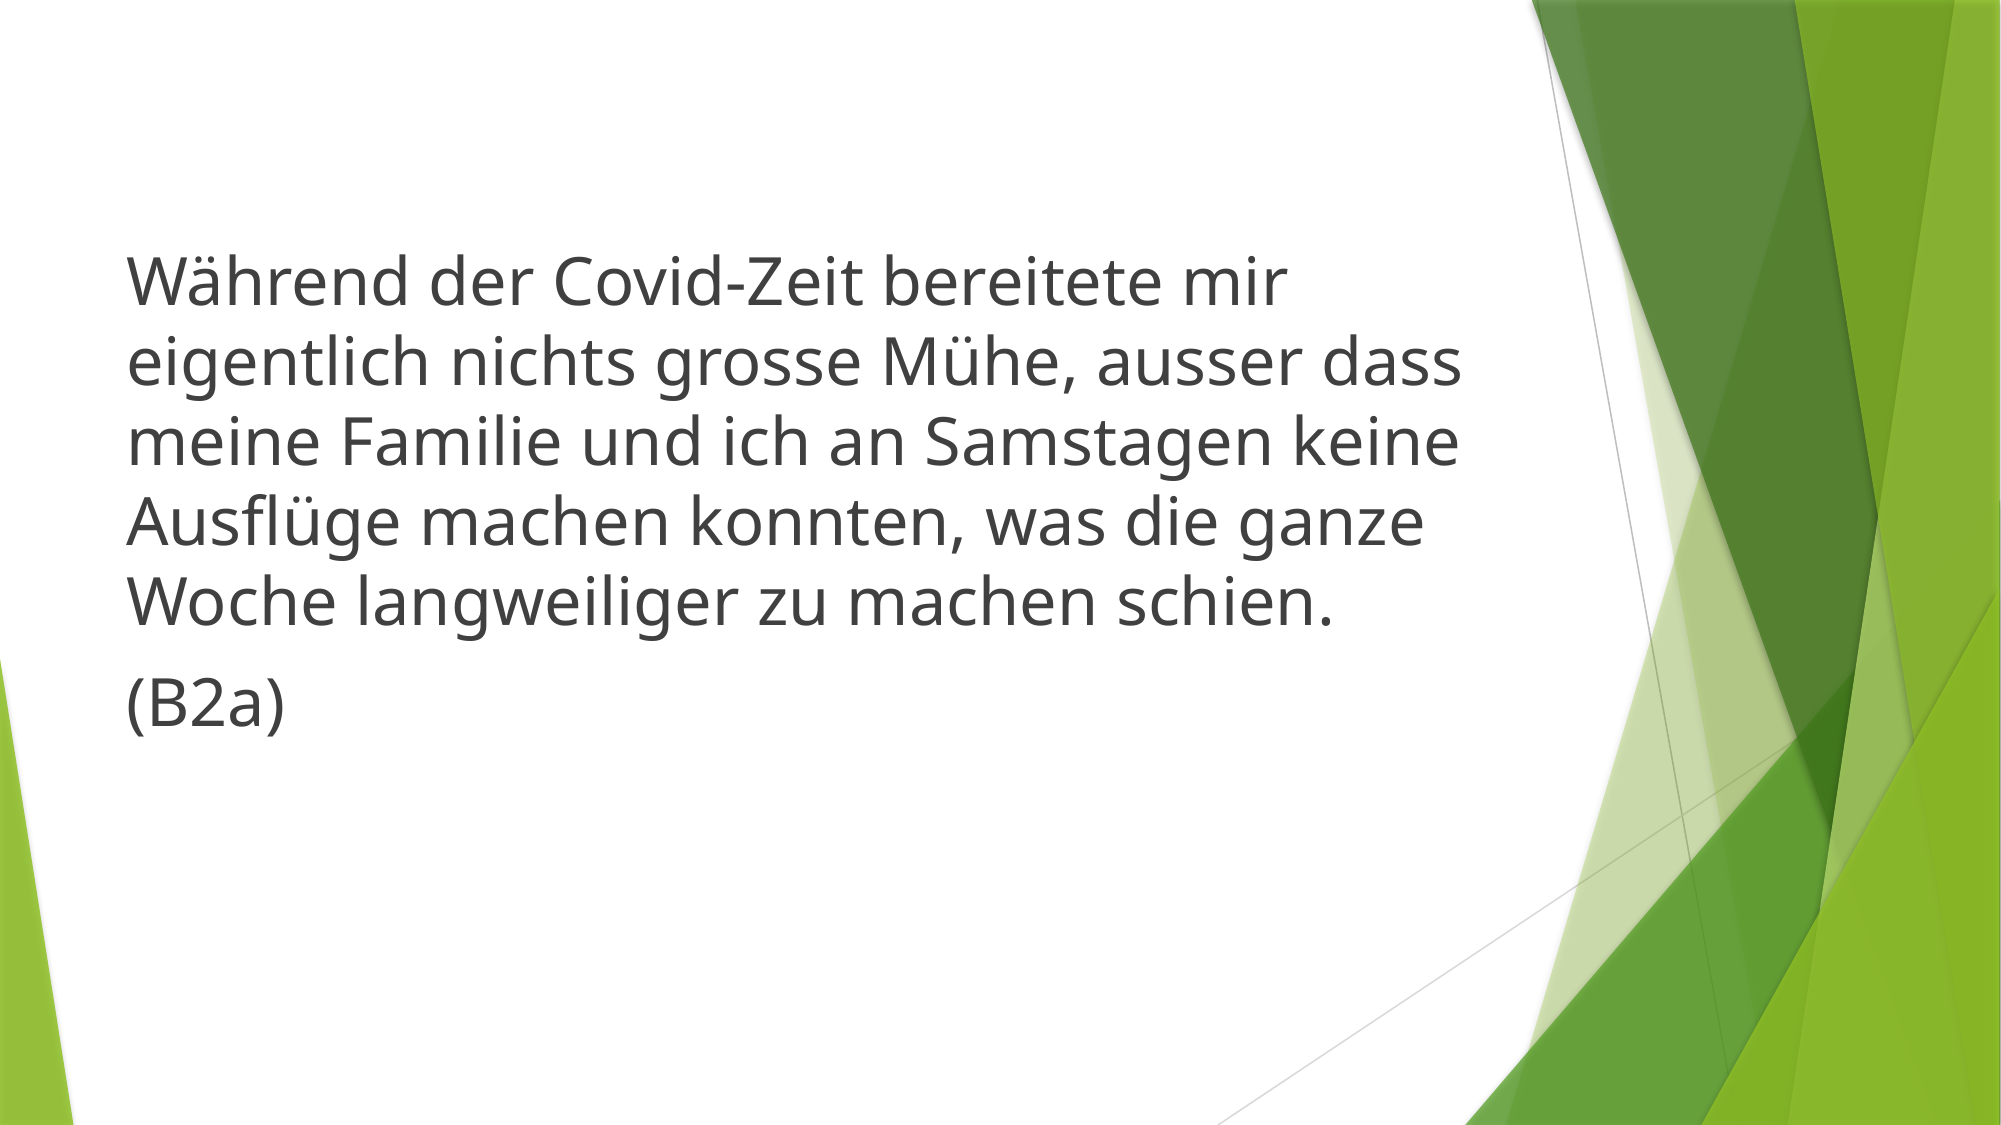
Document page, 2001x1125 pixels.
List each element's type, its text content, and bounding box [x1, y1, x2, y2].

list Während der Covid-Zeit bereitete mir eigentlich nichts grosse Mühe, ausser dass meine Familie und ich an Samstagen keine Ausflüge machen konnten, was die ganze Woche langweiliger zu machen schien. (B2a) [111, 231, 1576, 900]
